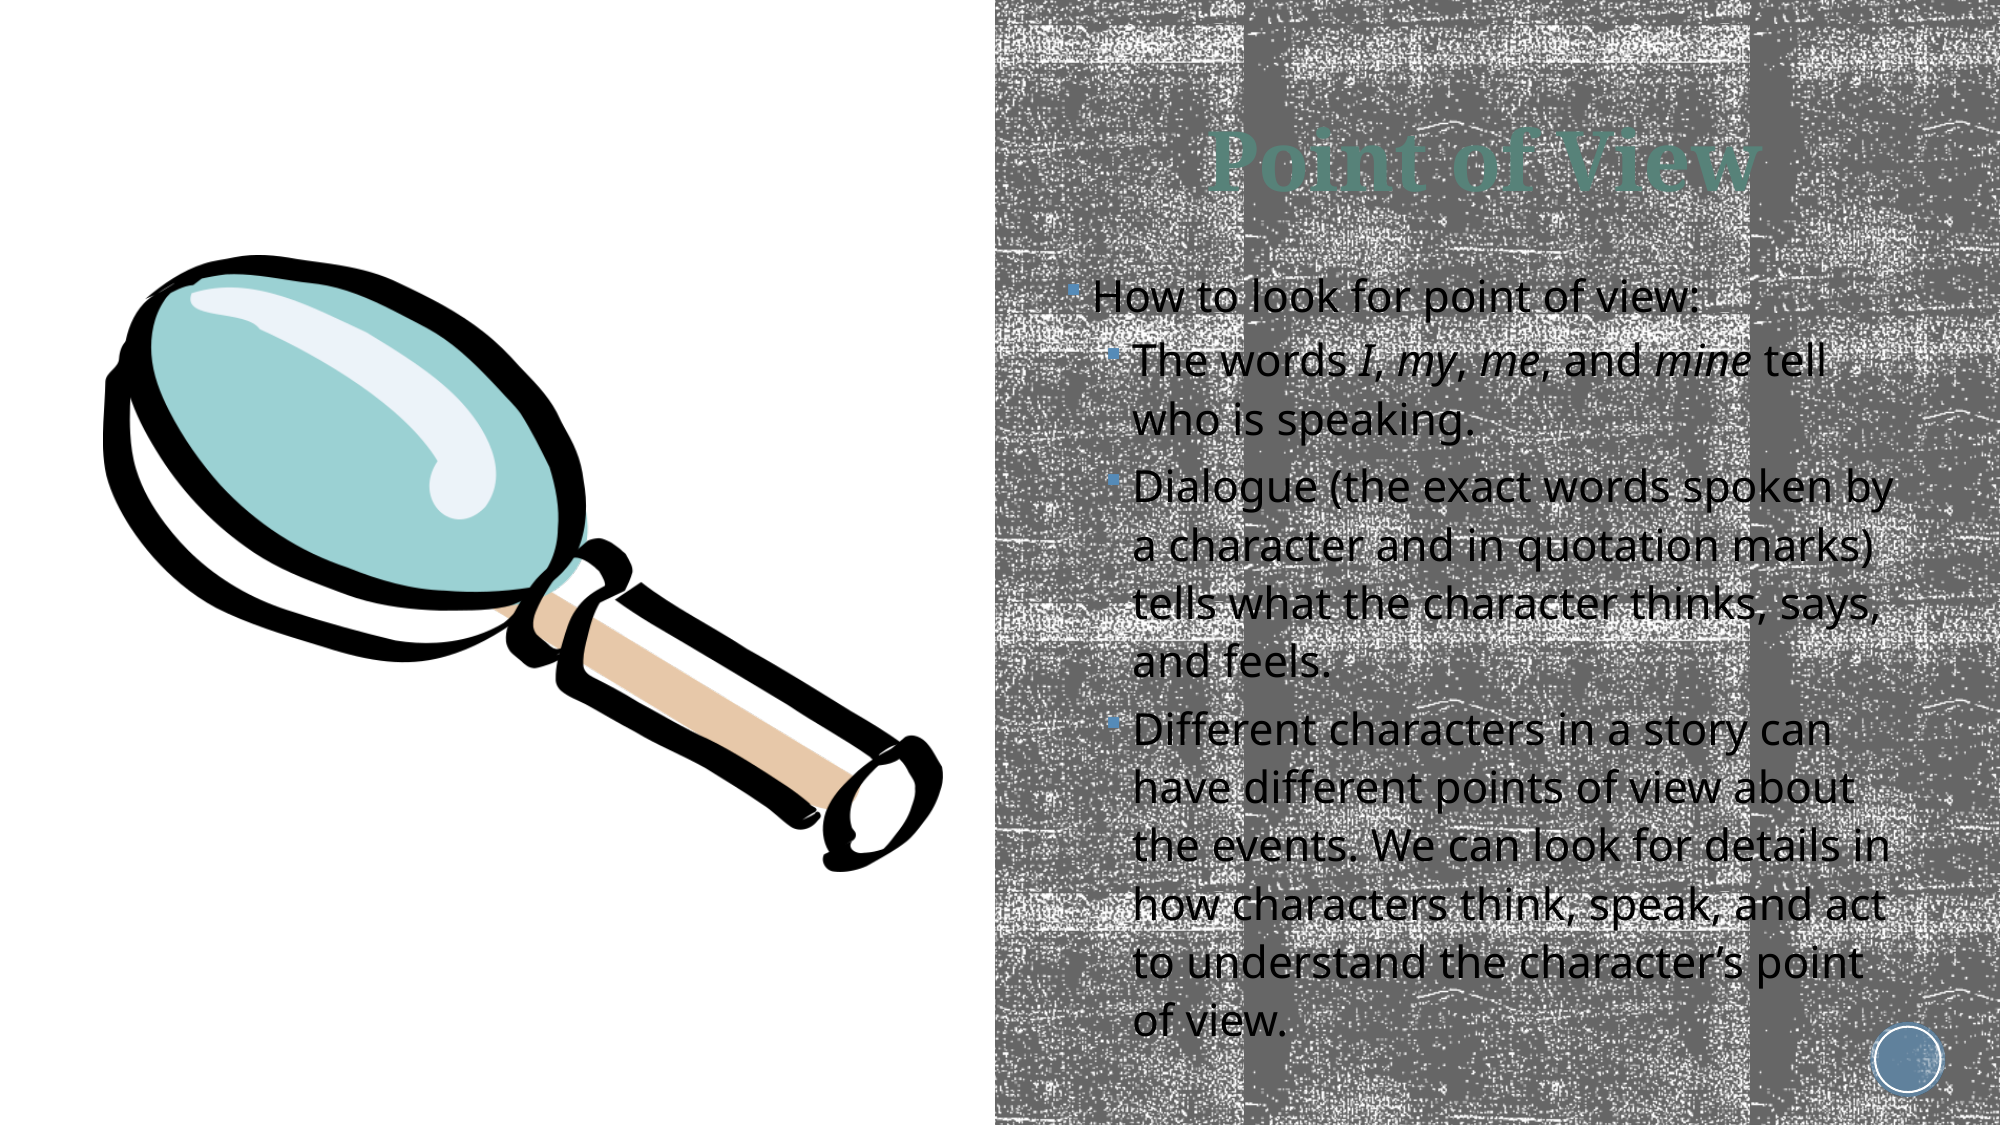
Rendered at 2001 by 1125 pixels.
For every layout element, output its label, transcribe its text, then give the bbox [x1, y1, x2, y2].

text_box [994, 0, 2000, 1125]
list How to look for point of view: The words I, my, me, and mine tell who is speaking. Dialogue (the exact words spoken by a character and in quotation marks) tells what the character thinks, says, and feels. Different characters in a story can have different points of view about the events. We can look for details in how characters think, speak, and act to understand the character’s point of view. [1050, 255, 1920, 1064]
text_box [1871, 1023, 1943, 1096]
picture [103, 255, 943, 872]
title Point of View [1050, 79, 1920, 251]
